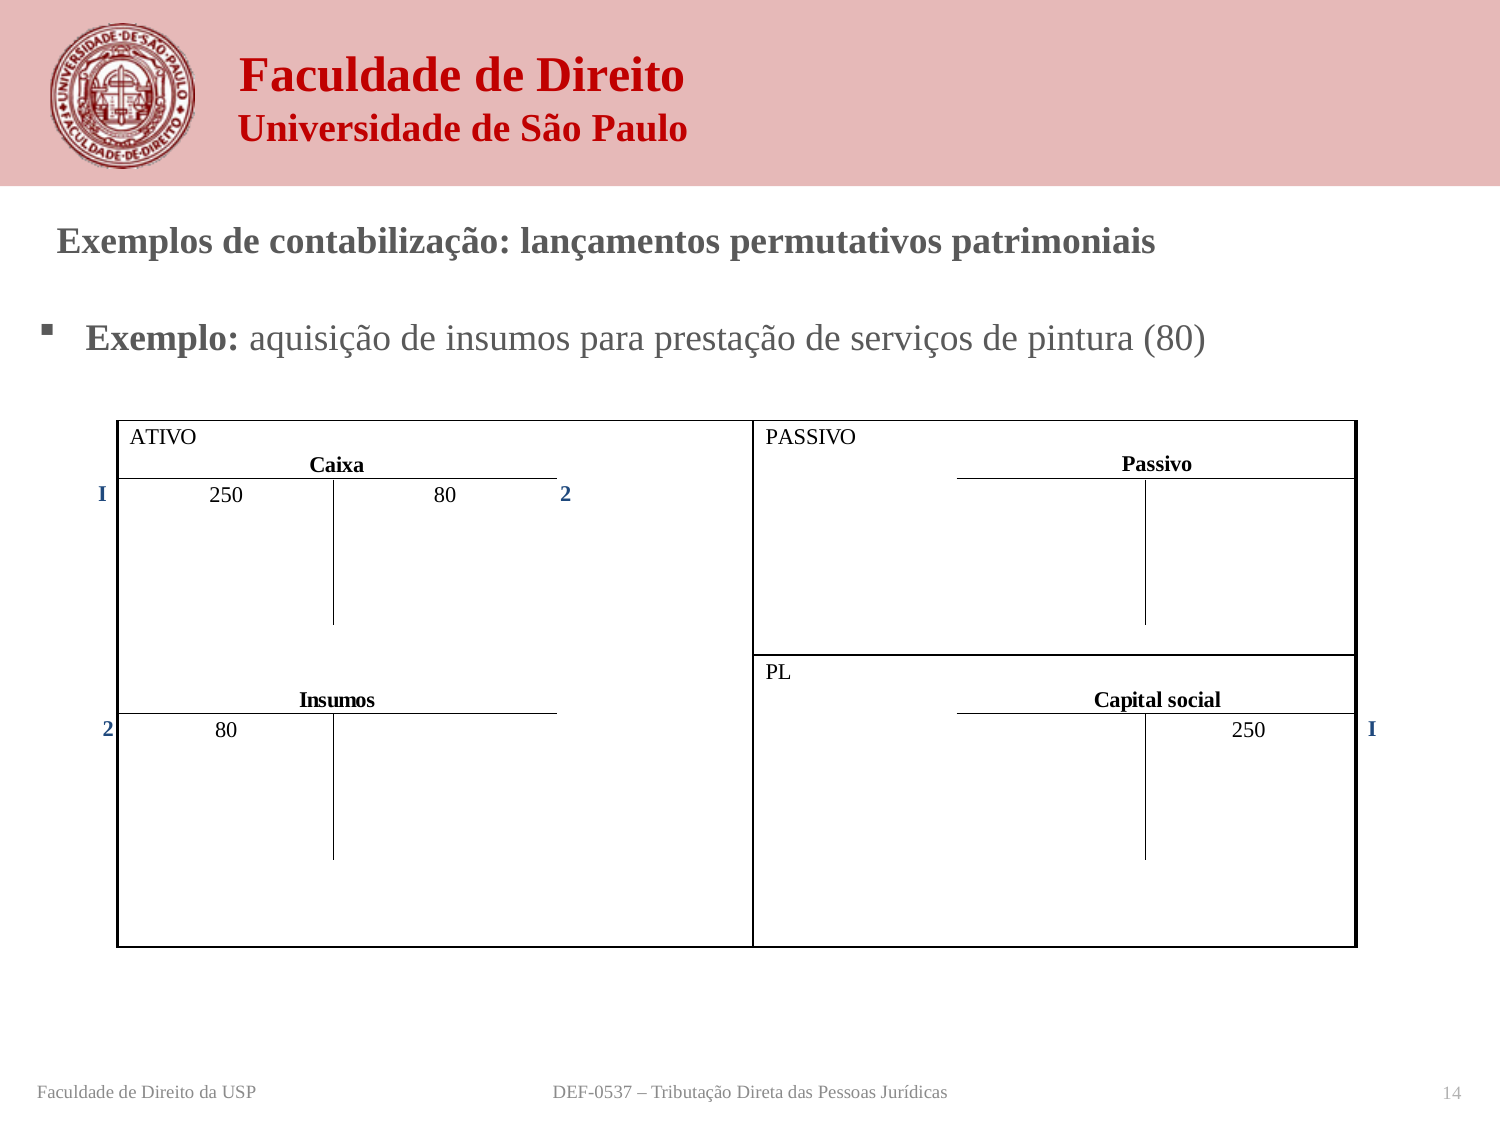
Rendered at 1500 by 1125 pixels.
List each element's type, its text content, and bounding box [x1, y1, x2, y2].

picture [49, 23, 195, 169]
picture [83, 419, 1385, 949]
footer DEF-0537 – Tributação Direta das Pessoas Jurídicas [496, 1060, 1004, 1121]
slide_number 14 [1139, 1061, 1477, 1122]
text_box Exemplo: aquisição de insumos para prestação de serviços de pintura (80) [23, 296, 1469, 365]
text_box Exemplos de contabilização: lançamentos permutativos patrimoniais [41, 199, 1472, 269]
slide_number Faculdade de Direito da USP [21, 1060, 360, 1121]
